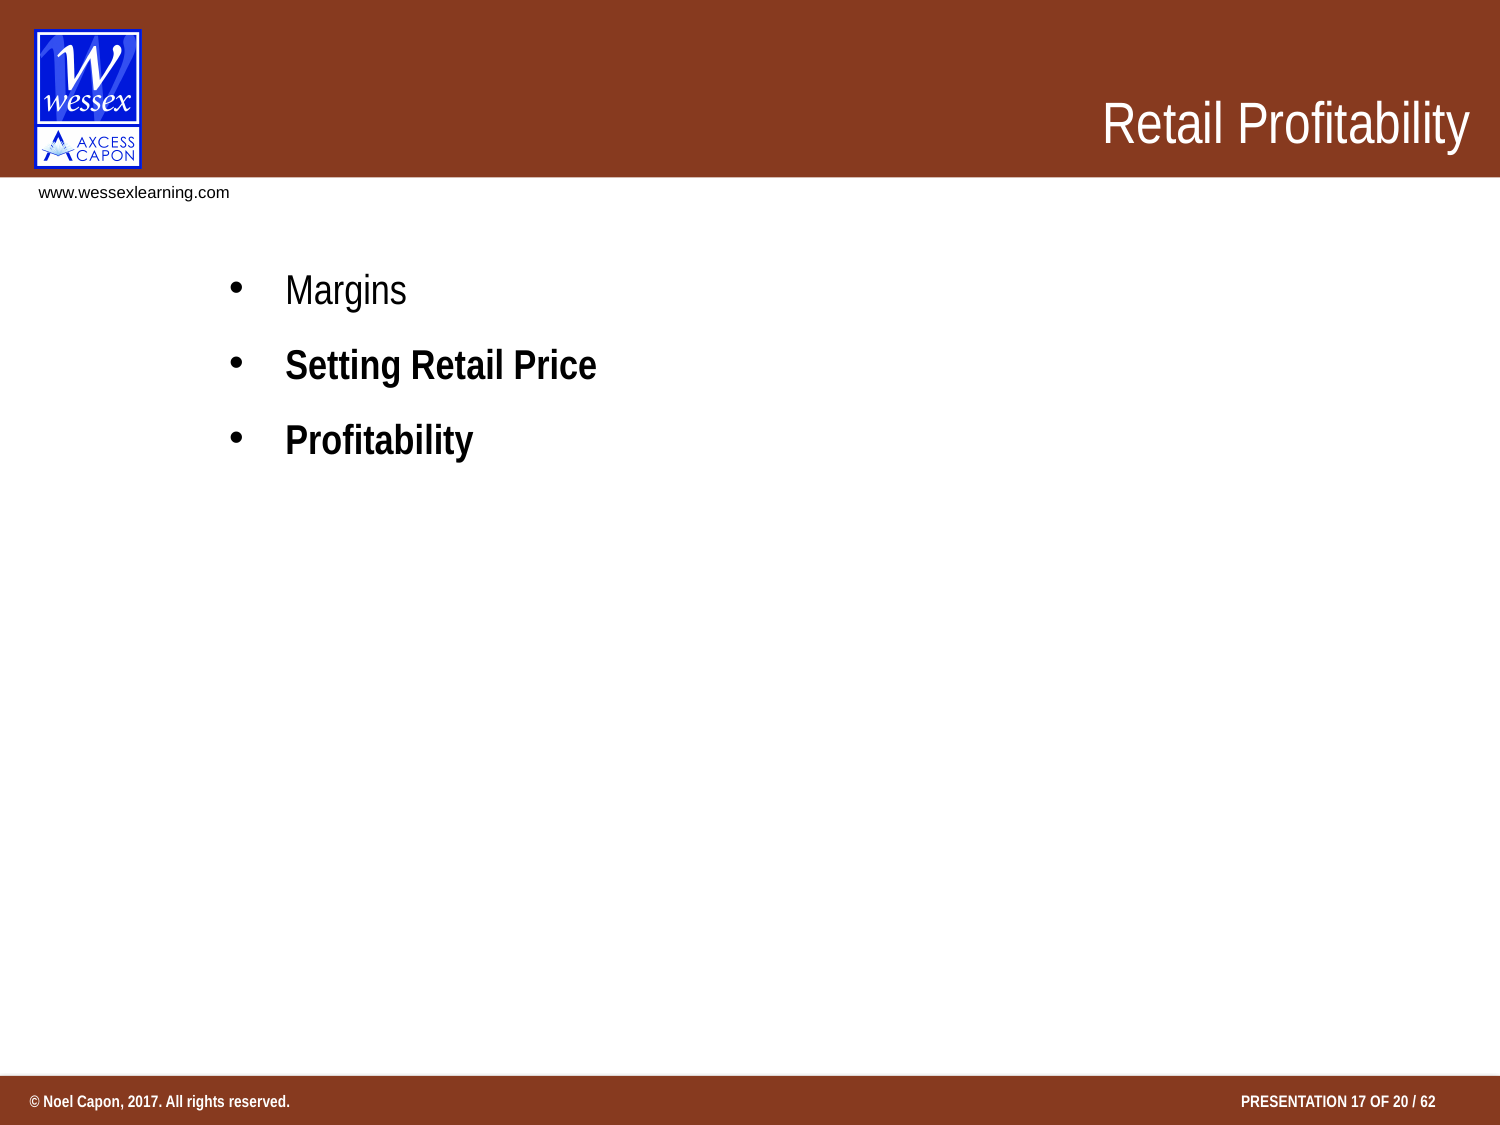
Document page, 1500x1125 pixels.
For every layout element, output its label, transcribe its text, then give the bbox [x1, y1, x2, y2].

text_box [34, 28, 232, 203]
text_box Retail Profitability [0, 0, 1500, 178]
text_box Margins Setting Retail Price Profitability [153, 262, 1462, 613]
